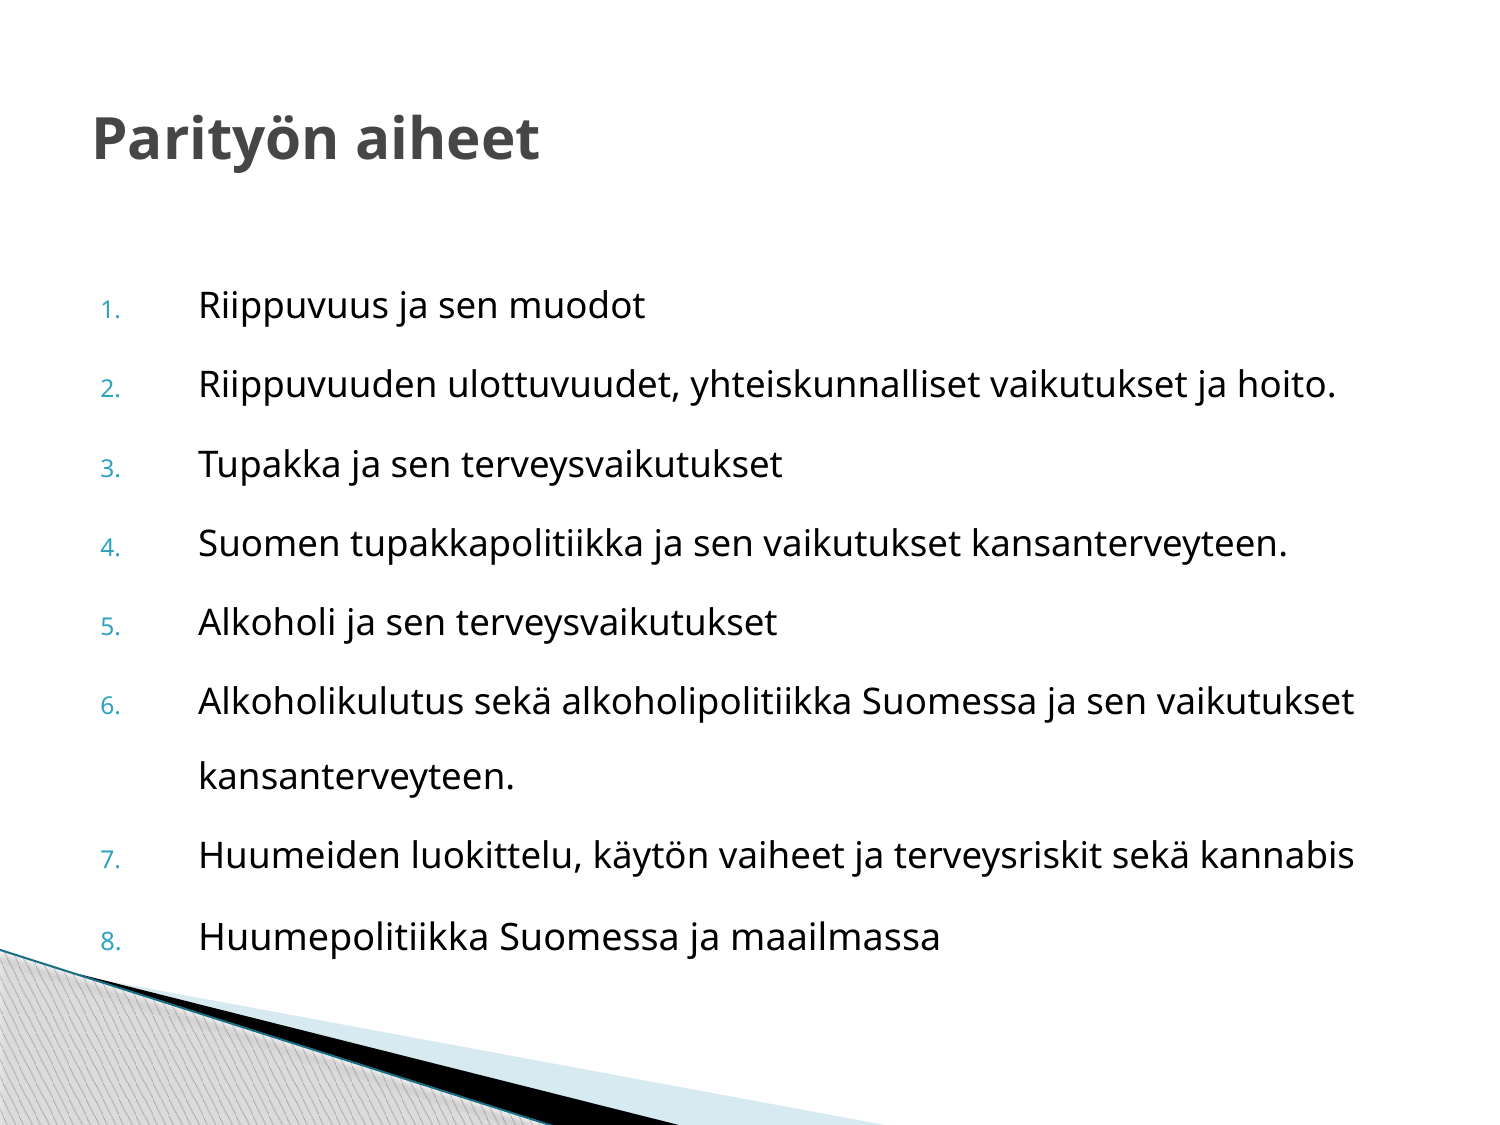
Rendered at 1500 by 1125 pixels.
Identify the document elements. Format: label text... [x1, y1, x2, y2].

title Parityön aiheet [76, 113, 1427, 230]
list Riippuvuus ja sen muodot Riippuvuuden ulottuvuudet, yhteiskunnalliset vaikutukset ja hoito. Tupakka ja sen terveysvaikutukset Suomen tupakkapolitiikka ja sen vaikutukset kansanterveyteen. Alkoholi ja sen terveysvaikutukset Alkoholikulutus sekä alkoholipolitiikka Suomessa ja sen vaikutukset kansanterveyteen. Huumeiden luokittelu, käytön vaiheet ja terveysriskit sekä kannabis Huumepolitiikka Suomessa ja maailmassa [64, 243, 1415, 1069]
